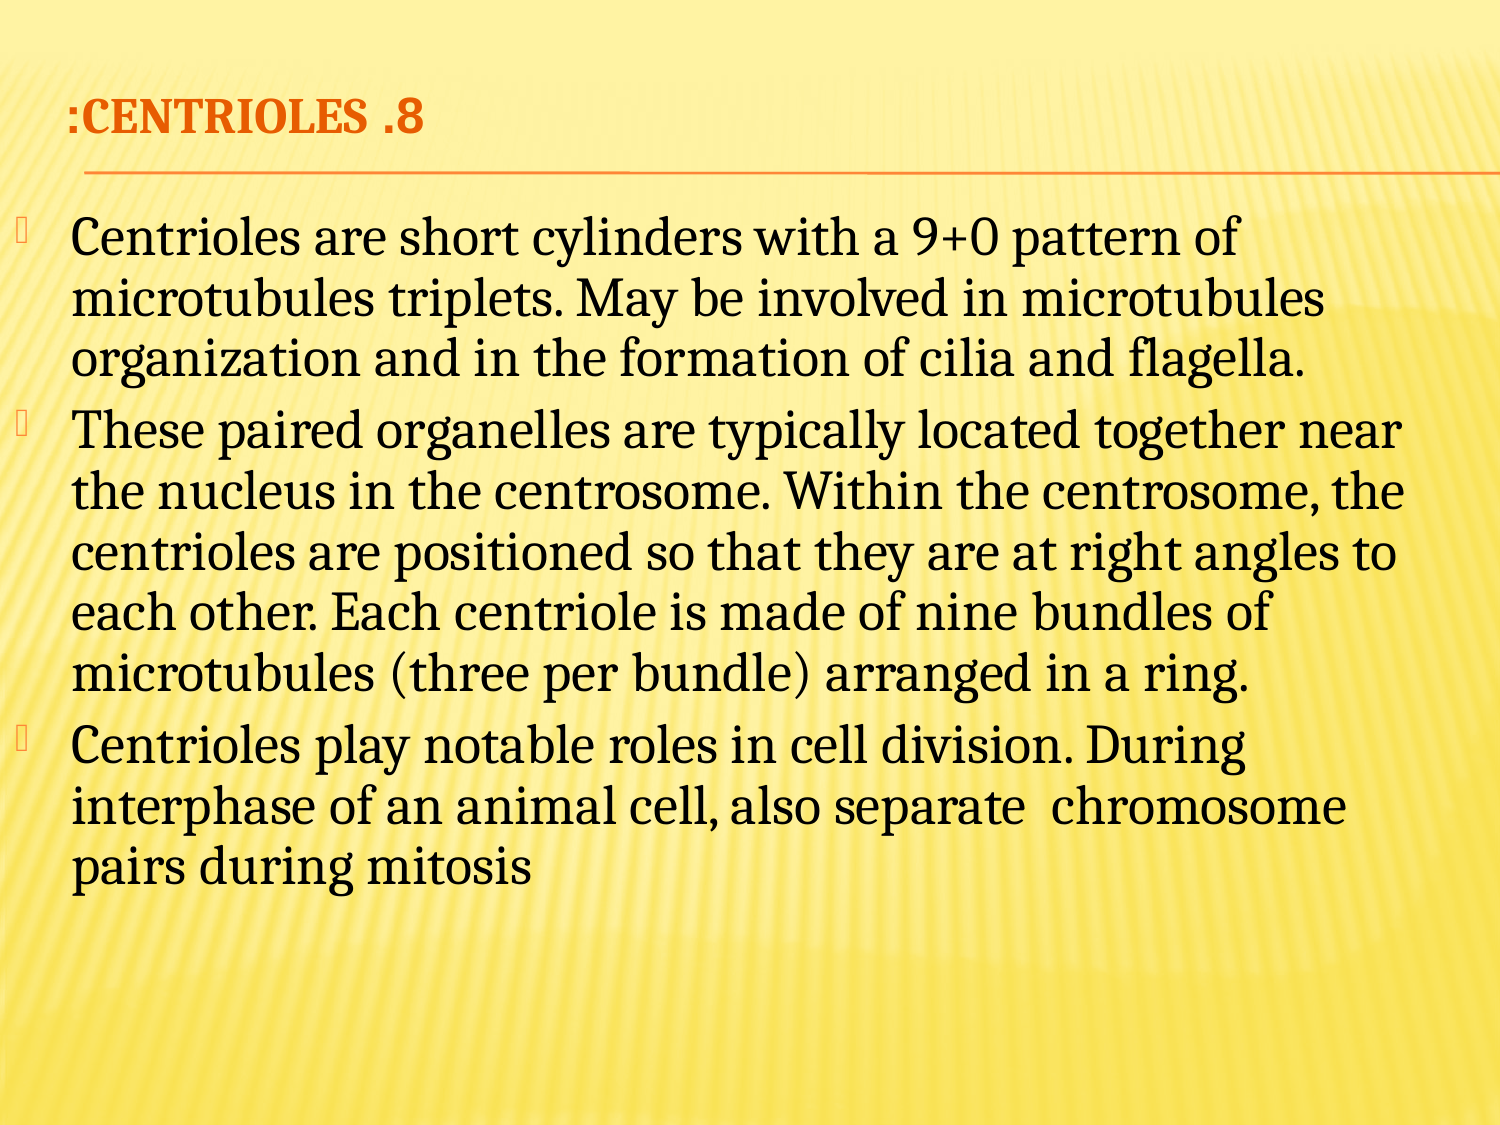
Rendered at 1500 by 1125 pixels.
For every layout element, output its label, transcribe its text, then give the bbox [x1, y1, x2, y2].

list Centrioles are short cylinders with a 9+0 pattern of microtubules triplets. May be involved in microtubules organization and in the formation of cilia and flagella. These paired organelles are typically located together near the nucleus in the centrosome. Within the centrosome, the centrioles are positioned so that they are at right angles to each other. Each centriole is made of nine bundles of microtubules (three per bundle) arranged in a ring. Centrioles play notable roles in cell division. During interphase of an animal cell, also separate chromosome pairs during mitosis [0, 198, 1476, 998]
title 8. Centrioles: [50, 75, 1475, 198]
